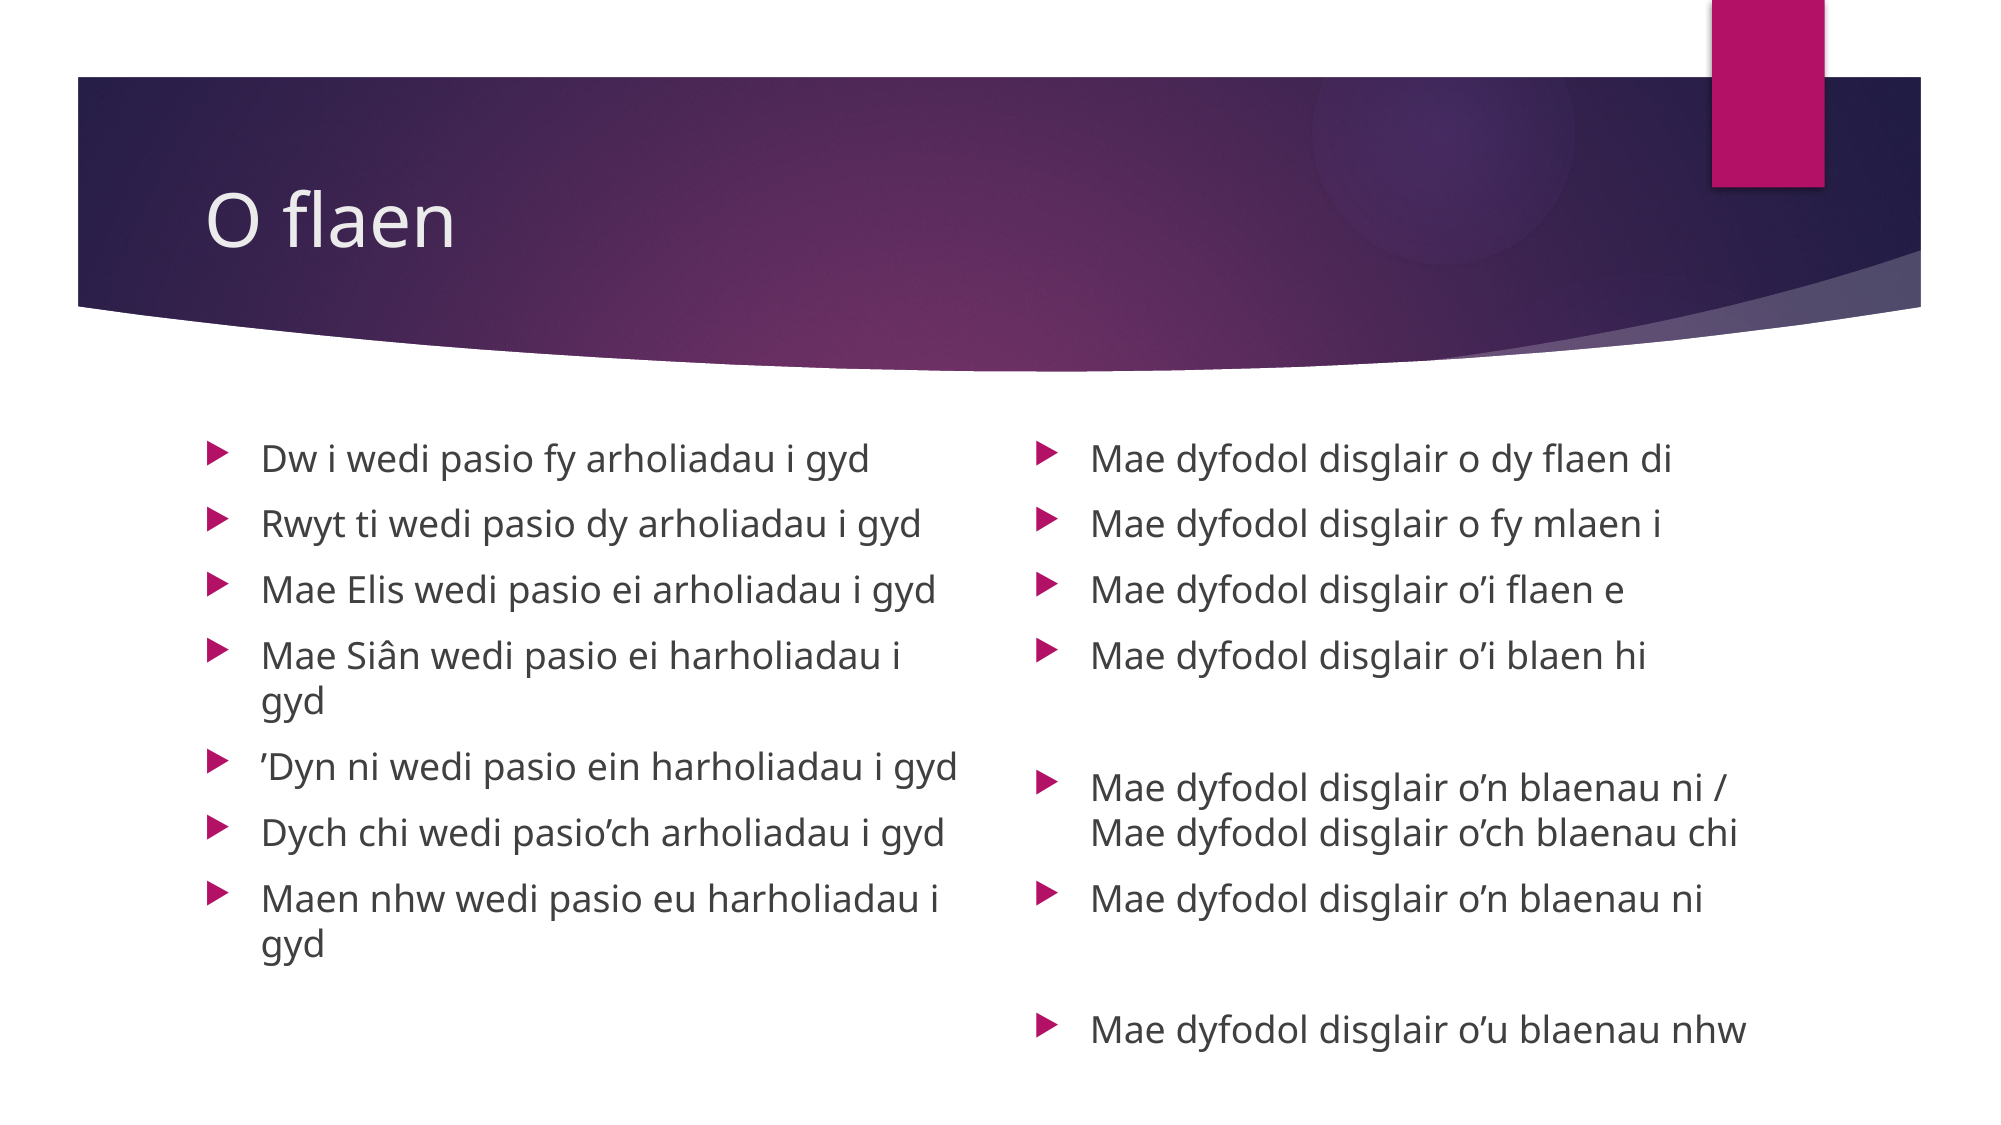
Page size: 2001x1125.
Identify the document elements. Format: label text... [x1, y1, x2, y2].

list Dw i wedi pasio fy arholiadau i gyd Rwyt ti wedi pasio dy arholiadau i gyd Mae Elis wedi pasio ei arholiadau i gyd Mae Siân wedi pasio ei harholiadau i gyd ’Dyn ni wedi pasio ein harholiadau i gyd Dych chi wedi pasio’ch arholiadau i gyd Maen nhw wedi pasio eu harholiadau i gyd [189, 427, 981, 988]
list Mae dyfodol disglair o dy flaen di Mae dyfodol disglair o fy mlaen i Mae dyfodol disglair o’i flaen e Mae dyfodol disglair o’i blaen hi Mae dyfodol disglair o’n blaenau ni / Mae dyfodol disglair o’ch blaenau chi Mae dyfodol disglair o’n blaenau ni Mae dyfodol disglair o’u blaenau nhw [1018, 427, 1810, 988]
title O flaen [189, 159, 1627, 276]
